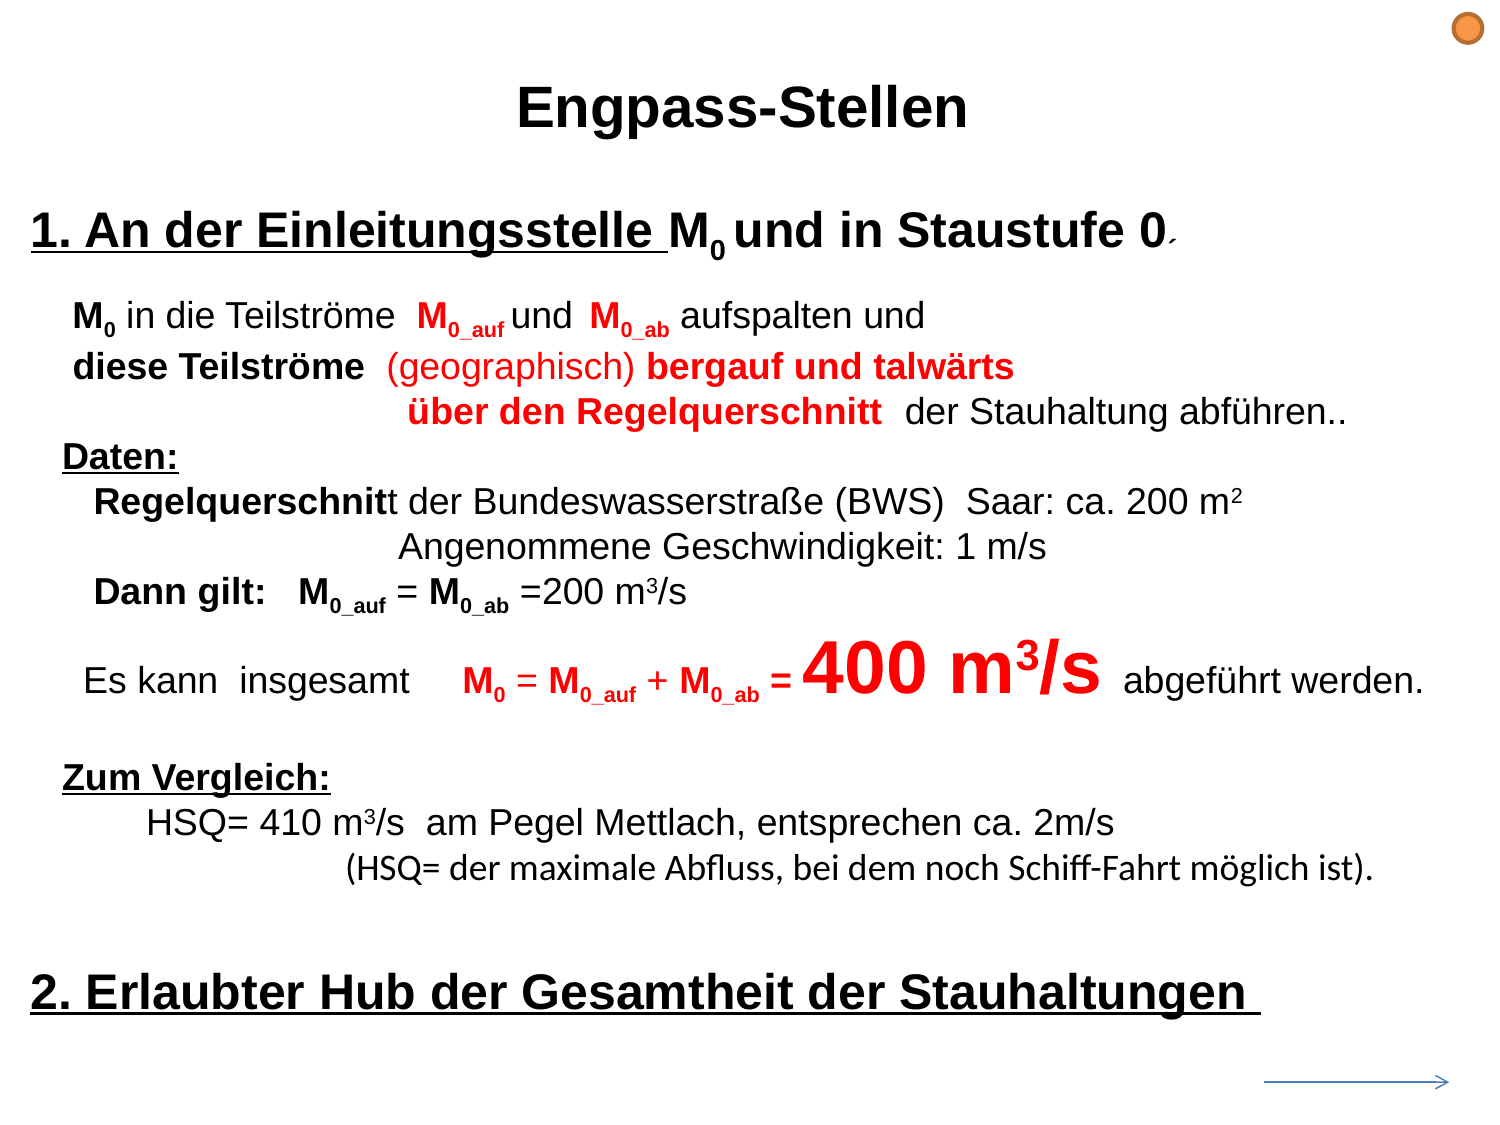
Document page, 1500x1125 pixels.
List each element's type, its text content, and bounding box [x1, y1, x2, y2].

text_box 1. An der Einleitungsstelle M0 und in Staustufe 0´ M0 in die Teilströme M0_auf und M0_ab aufspalten und diese Teilströme (geographisch) bergauf und talwärts über den Regelquerschnitt der Stauhaltung abführen.. Daten: Regelquerschnitt der Bundeswasserstraße (BWS) Saar: ca. 200 m2 Angenommene Geschwindigkeit: 1 m/s Dann gilt: M0_auf = M0_ab =200 m3/s Es kann insgesamt M0 = M0_auf + M0_ab = 400 m3/s abgeführt werden. Zum Vergleich: HSQ= 410 m3/s am Pegel Mettlach, entsprechen ca. 2m/s (HSQ= der maximale Abfluss, bei dem noch Schiff-Fahrt möglich ist). [15, 190, 1487, 896]
text_box Engpass-Stellen [501, 61, 1001, 147]
text_box 2. Erlaubter Hub der Gesamtheit der Stauhaltungen [15, 952, 1401, 1027]
text_box [1451, 11, 1485, 45]
